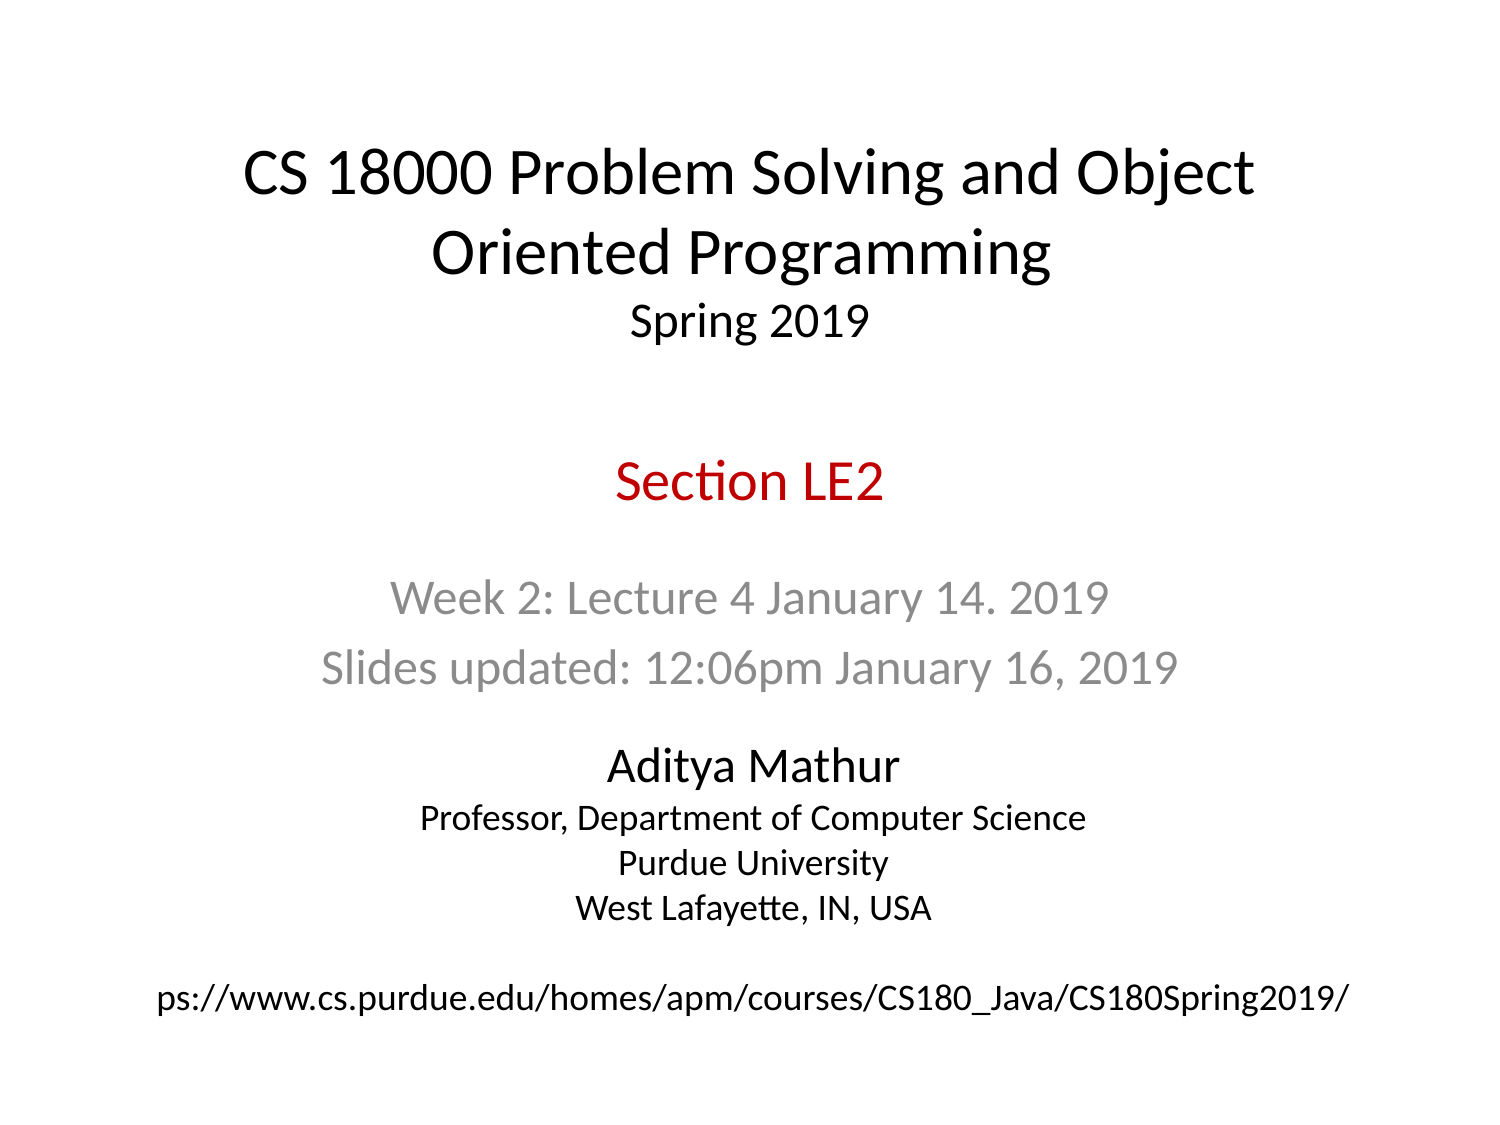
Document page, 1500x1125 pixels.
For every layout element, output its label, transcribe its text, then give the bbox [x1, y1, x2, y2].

subtitle Week 2: Lecture 4 January 14. 2019 Slides updated: 12:06pm January 16, 2019 [225, 557, 1275, 725]
text_box Section LE2 [233, 434, 1267, 519]
title CS 18000 Problem Solving and Object Oriented Programming Spring 2019 [112, 103, 1388, 372]
text_box Aditya Mathur Professor, Department of Computer Science Purdue University West Lafayette, IN, USA ps://www.cs.purdue.edu/homes/apm/courses/CS180_Java/CS180Spring2019/ [140, 725, 1368, 1025]
